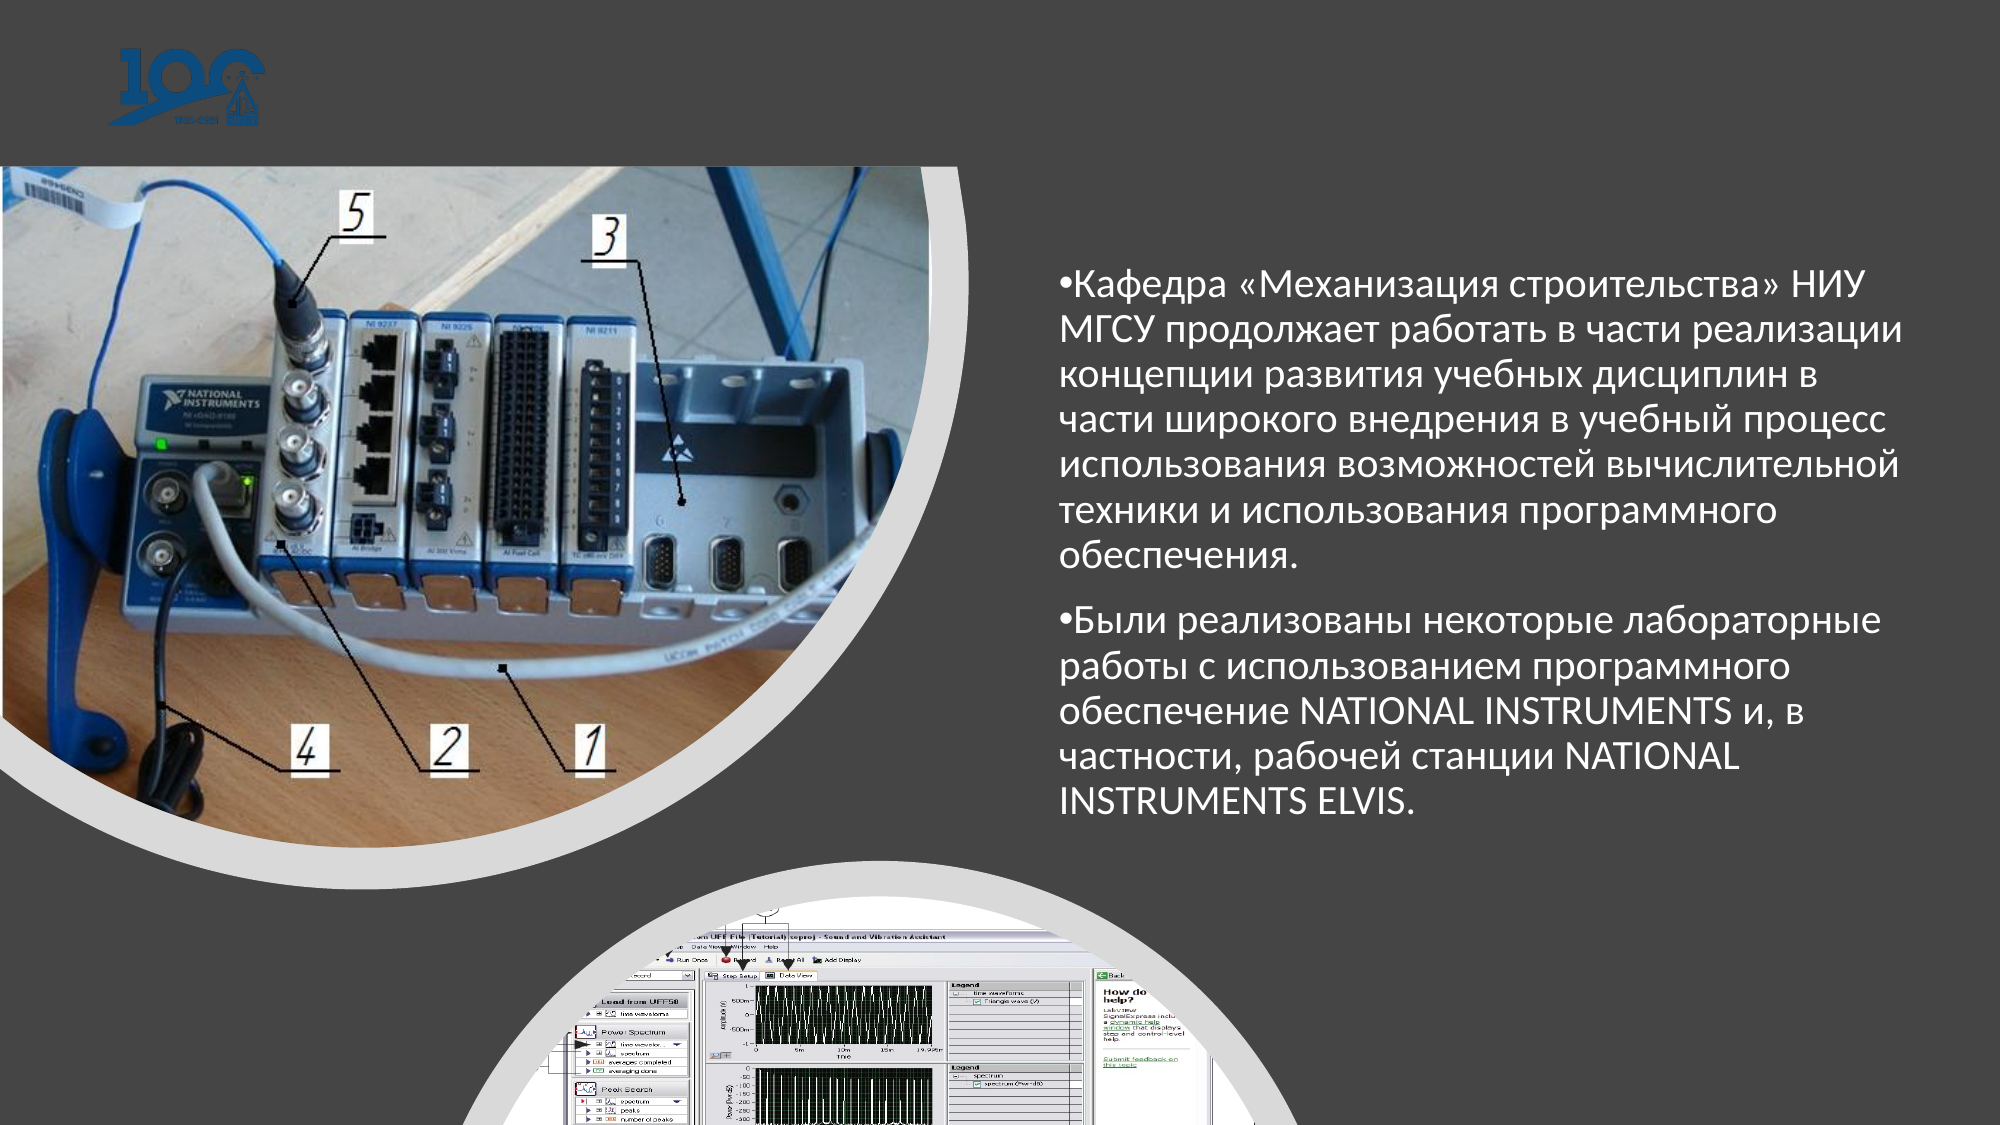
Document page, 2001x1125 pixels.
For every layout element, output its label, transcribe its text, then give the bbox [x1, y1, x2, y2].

text_box [138, 848, 586, 891]
picture [456, 896, 1302, 1125]
text_box [700, 885, 729, 896]
text_box [932, 167, 970, 327]
text_box [729, 327, 1921, 934]
picture [0, 0, 2000, 848]
text_box Кафедра «Механизация строительства» НИУ МГСУ продолжает работать в части реализации концепции развития учебных дисциплин в части широкого внедрения в учебный процесс использования возможностей вычислительной техники и использования программного обеспечения. Были реализованы некоторые лабораторные работы с использованием программного обеспечение NATIONAL INSTRUMENTS и, в частности, рабочей станции NATIONAL INSTRUMENTS ELVIS. [1043, 254, 1921, 327]
